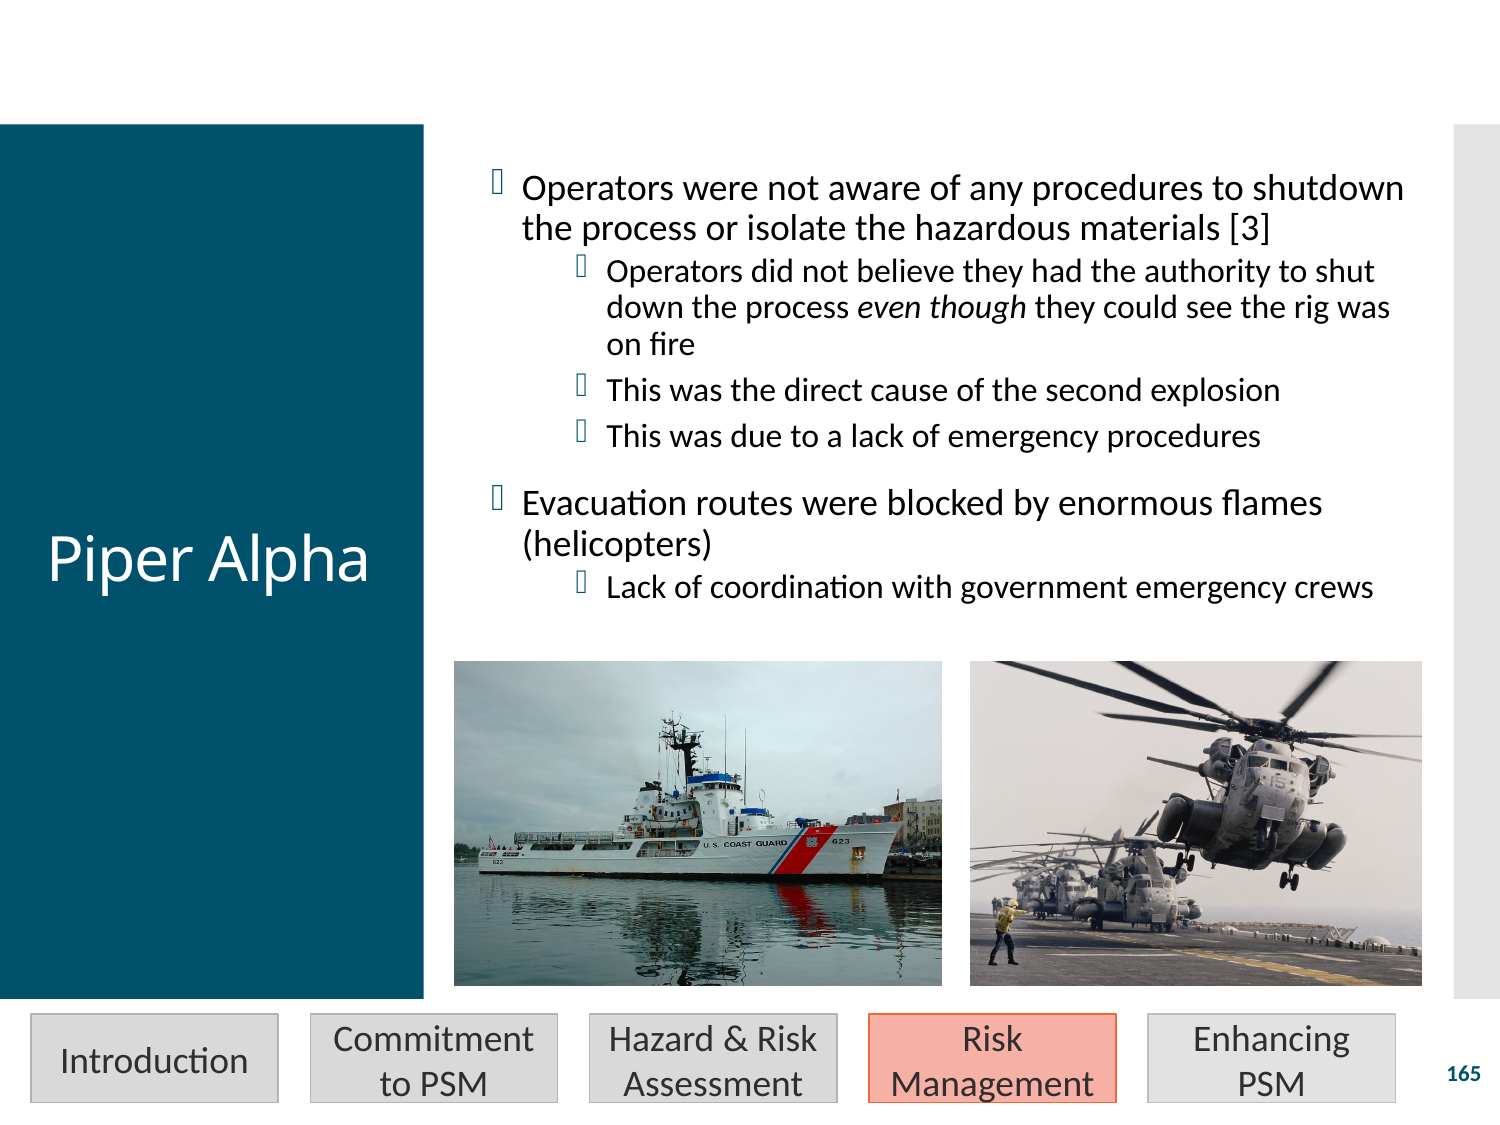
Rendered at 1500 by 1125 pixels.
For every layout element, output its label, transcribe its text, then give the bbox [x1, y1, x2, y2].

title Piper Alpha [31, 184, 394, 940]
slide_number 165 [1396, 1042, 1497, 1103]
picture [970, 660, 1422, 986]
picture [453, 660, 943, 986]
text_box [30, 1013, 1396, 1103]
list Operators were not aware of any procedures to shutdown the process or isolate the hazardous materials [3] Operators did not believe they had the authority to shut down the process even though they could see the rig was on fire This was the direct cause of the second explosion This was due to a lack of emergency procedures Evacuation routes were blocked by enormous flames (helicopters) Lack of coordination with government emergency crews [476, 141, 1422, 632]
